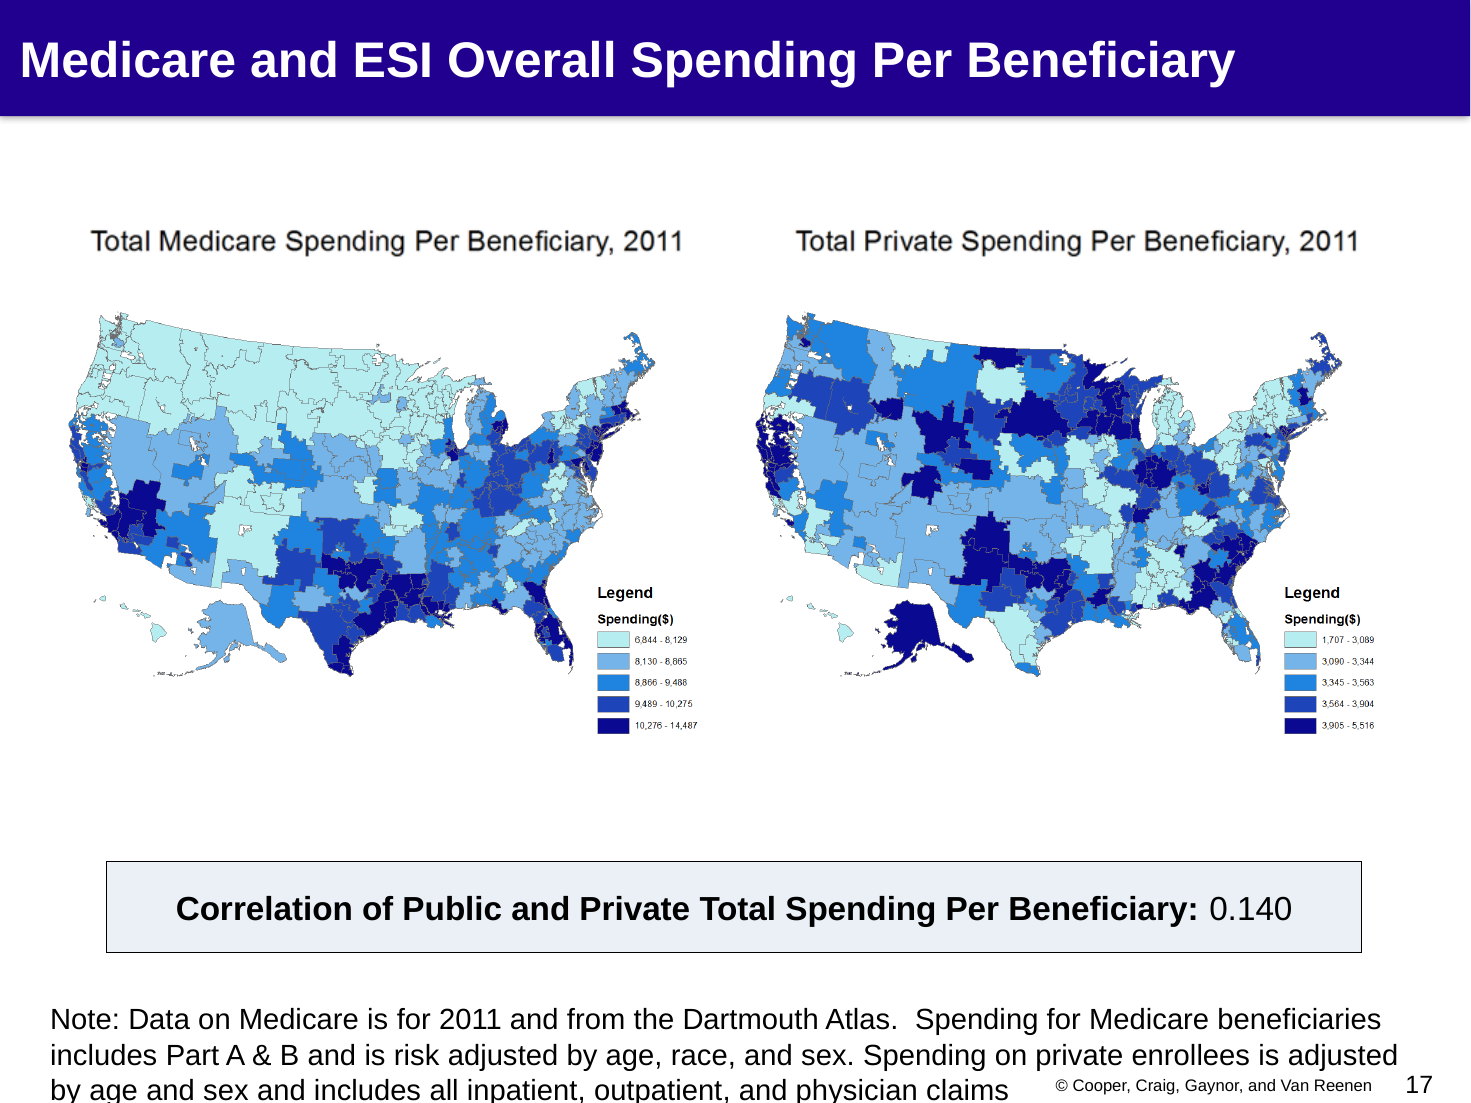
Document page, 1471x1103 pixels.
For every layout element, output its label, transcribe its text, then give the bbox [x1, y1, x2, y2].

text_box Correlation of Public and Private Total Spending Per Beneficiary: 0.140 [106, 861, 1362, 953]
picture [34, 208, 1432, 767]
text_box © Cooper, Craig, Gaynor, and Van Reenen [1040, 1067, 1388, 1103]
text_box Note: Data on Medicare is for 2011 and from the Dartmouth Atlas. Spending for Medicare beneficiaries includes Part A & B and is risk adjusted by age, race, and sex. Spending on private enrollees is adjusted by age and sex and includes all inpatient, outpatient, and physician claims [35, 993, 1432, 1103]
title Medicare and ESI Overall Spending Per Beneficiary [19, 27, 1434, 88]
